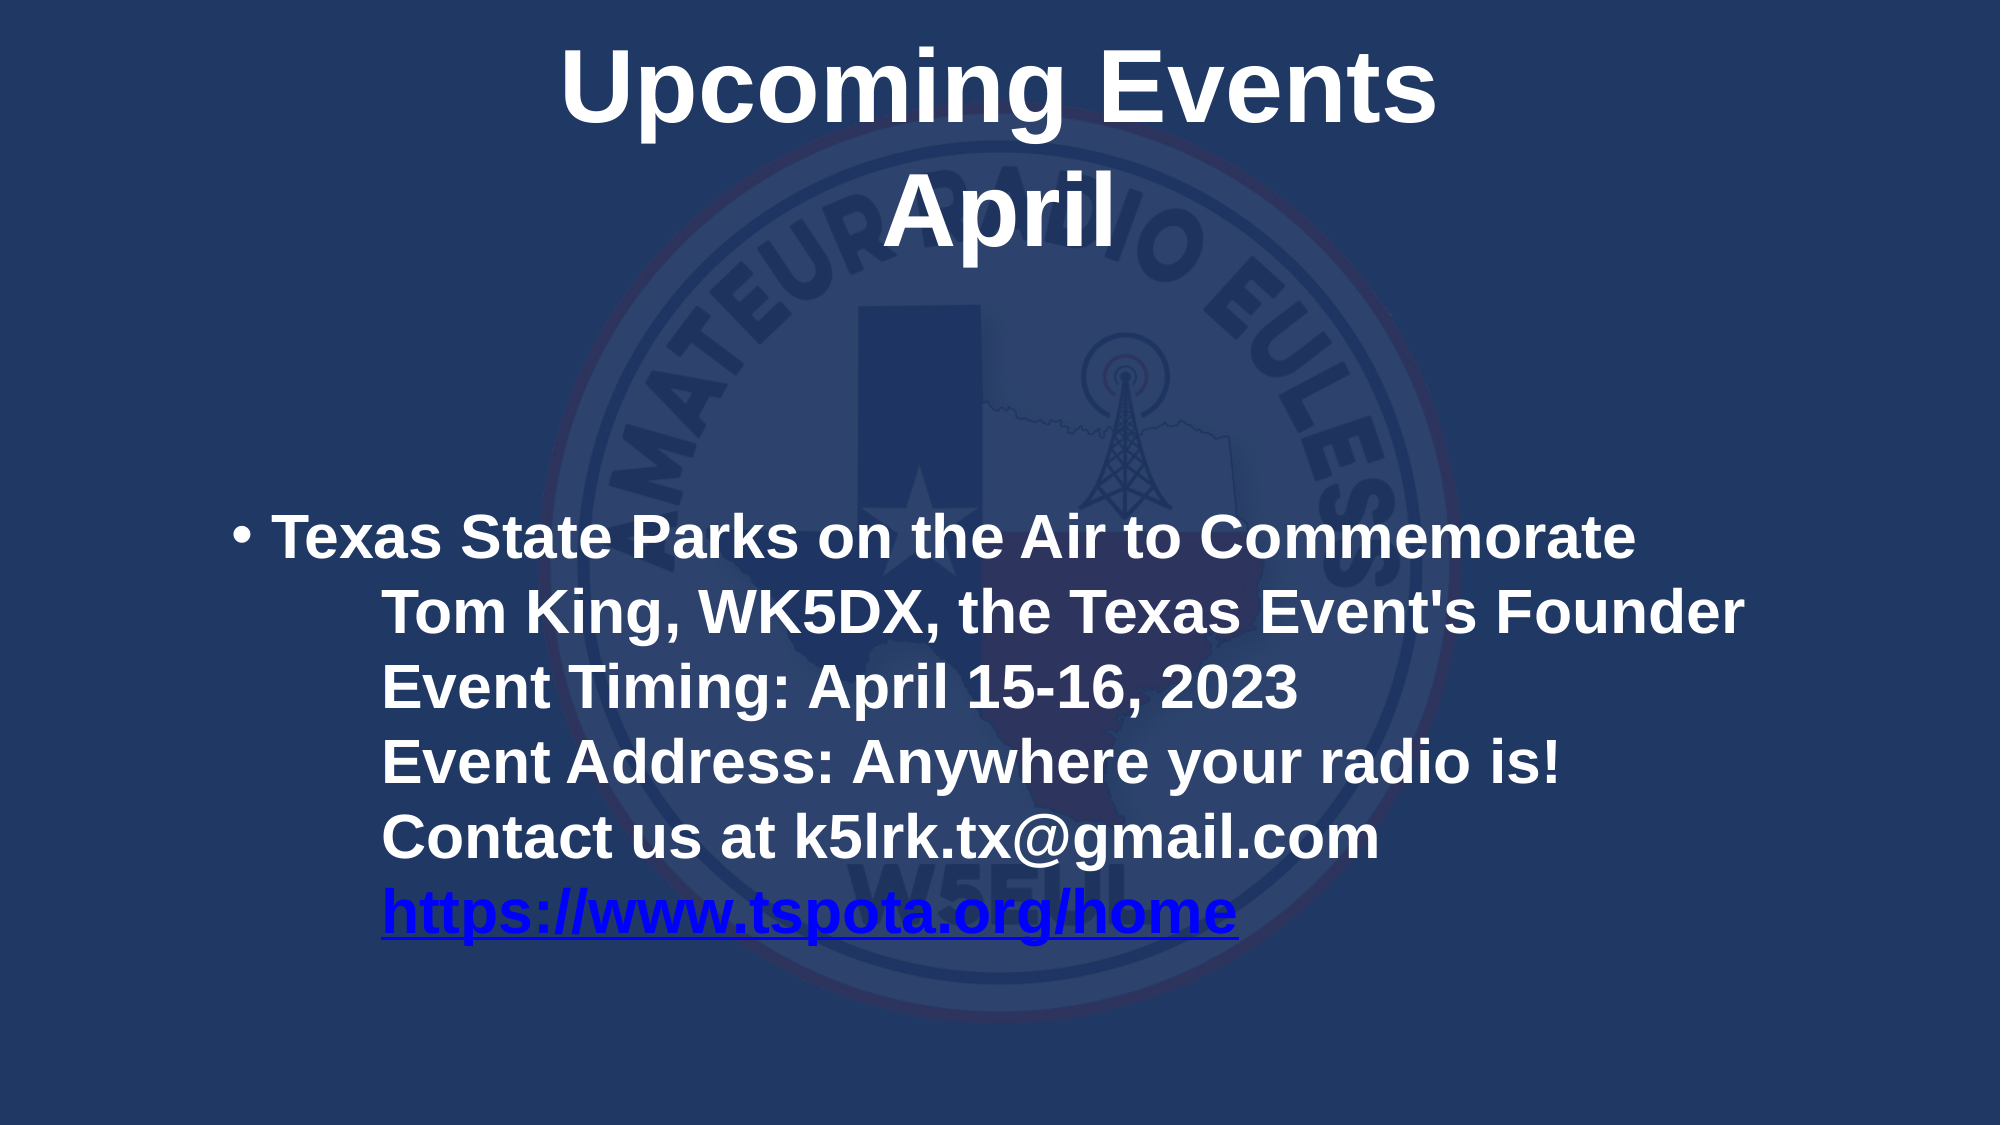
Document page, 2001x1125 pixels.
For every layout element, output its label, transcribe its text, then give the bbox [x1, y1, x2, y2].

text_box Upcoming Events April [390, 10, 1610, 276]
text_box Texas State Parks on the Air to Commemorate Tom King, WK5DX, the Texas Event's Founder Event Timing: April 15-16, 2023 Event Address: Anywhere your radio is! Contact us at k5lrk.tx@gmail.com https://www.tspota.org/home [1536, 414, 1777, 1054]
text_box Texas State Parks on the Air to Commemorate Tom King, WK5DX, the Texas Event's Founder Event Timing: April 15-16, 2023 Event Address: Anywhere your radio is! Contact us at k5lrk.tx@gmail.com https://www.tspota.org/home [223, 414, 464, 1054]
picture [464, 27, 1536, 1098]
